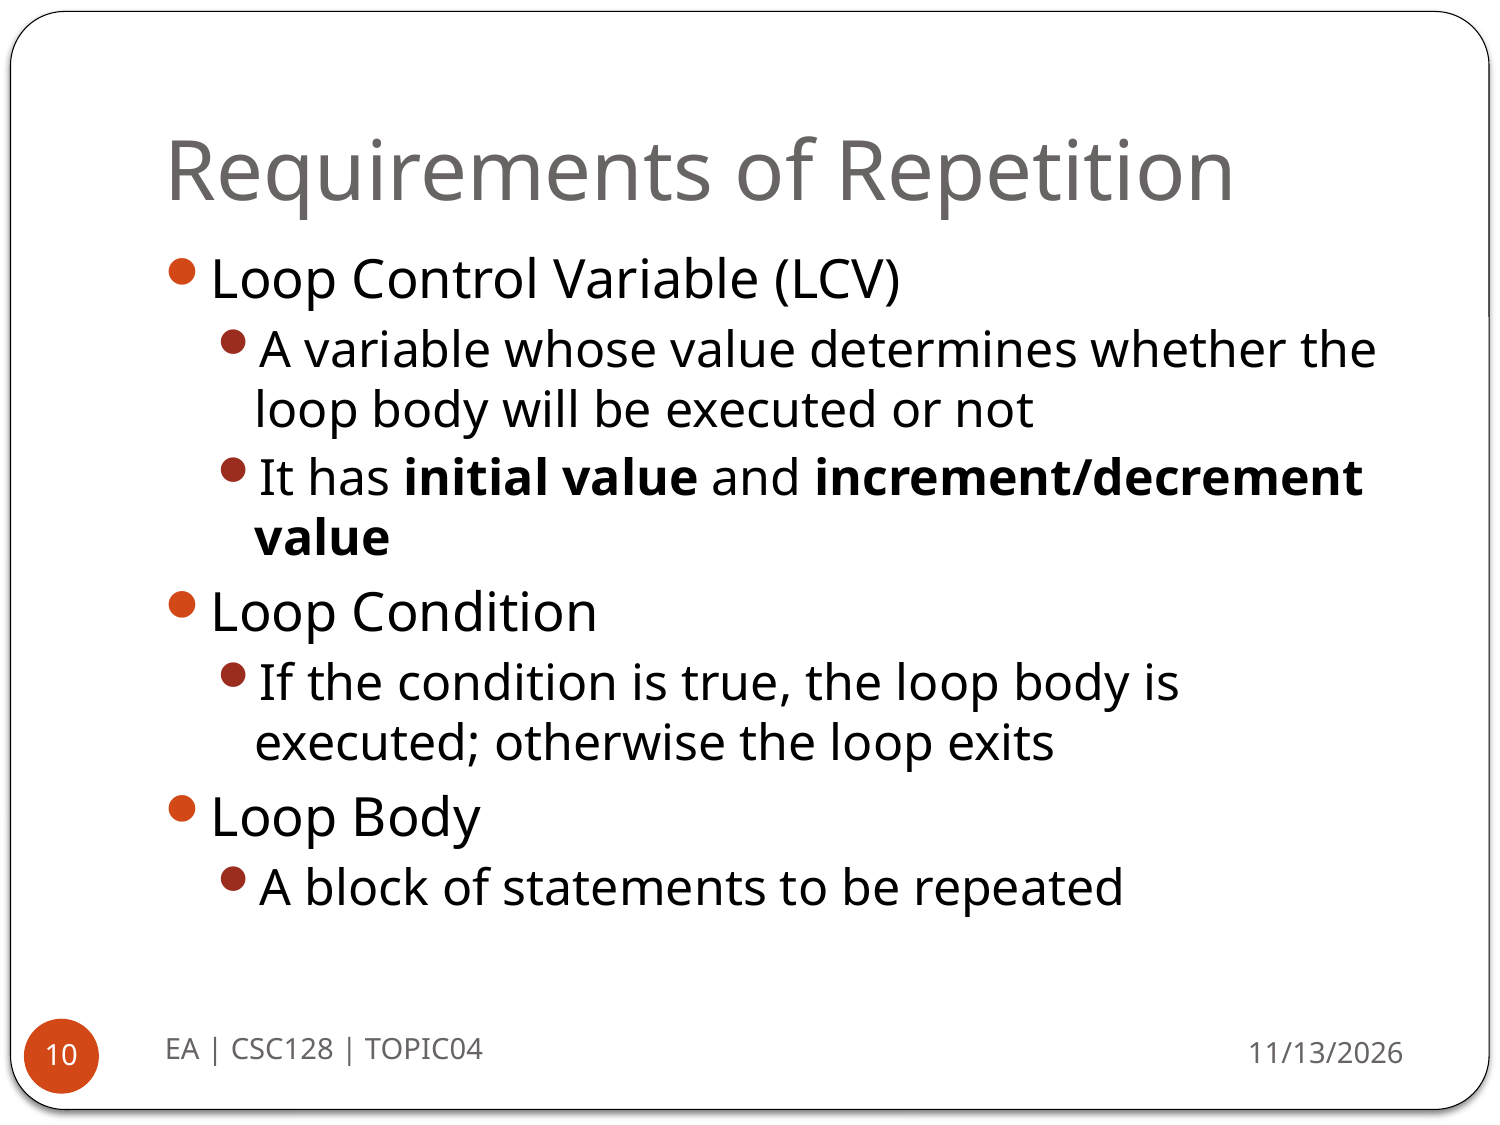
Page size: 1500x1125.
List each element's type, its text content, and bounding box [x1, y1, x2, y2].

list Loop Control Variable (LCV) A variable whose value determines whether the loop body will be executed or not It has initial value and increment/decrement value Loop Condition If the condition is true, the loop body is executed; otherwise the loop exits Loop Body A block of statements to be repeated [150, 237, 1425, 988]
title Requirements of Repetition [150, 45, 1425, 233]
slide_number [1012, 1015, 1419, 1094]
footer EA | CSC128 | TOPIC04 [150, 1012, 800, 1088]
slide_number 10 [23, 1018, 99, 1094]
